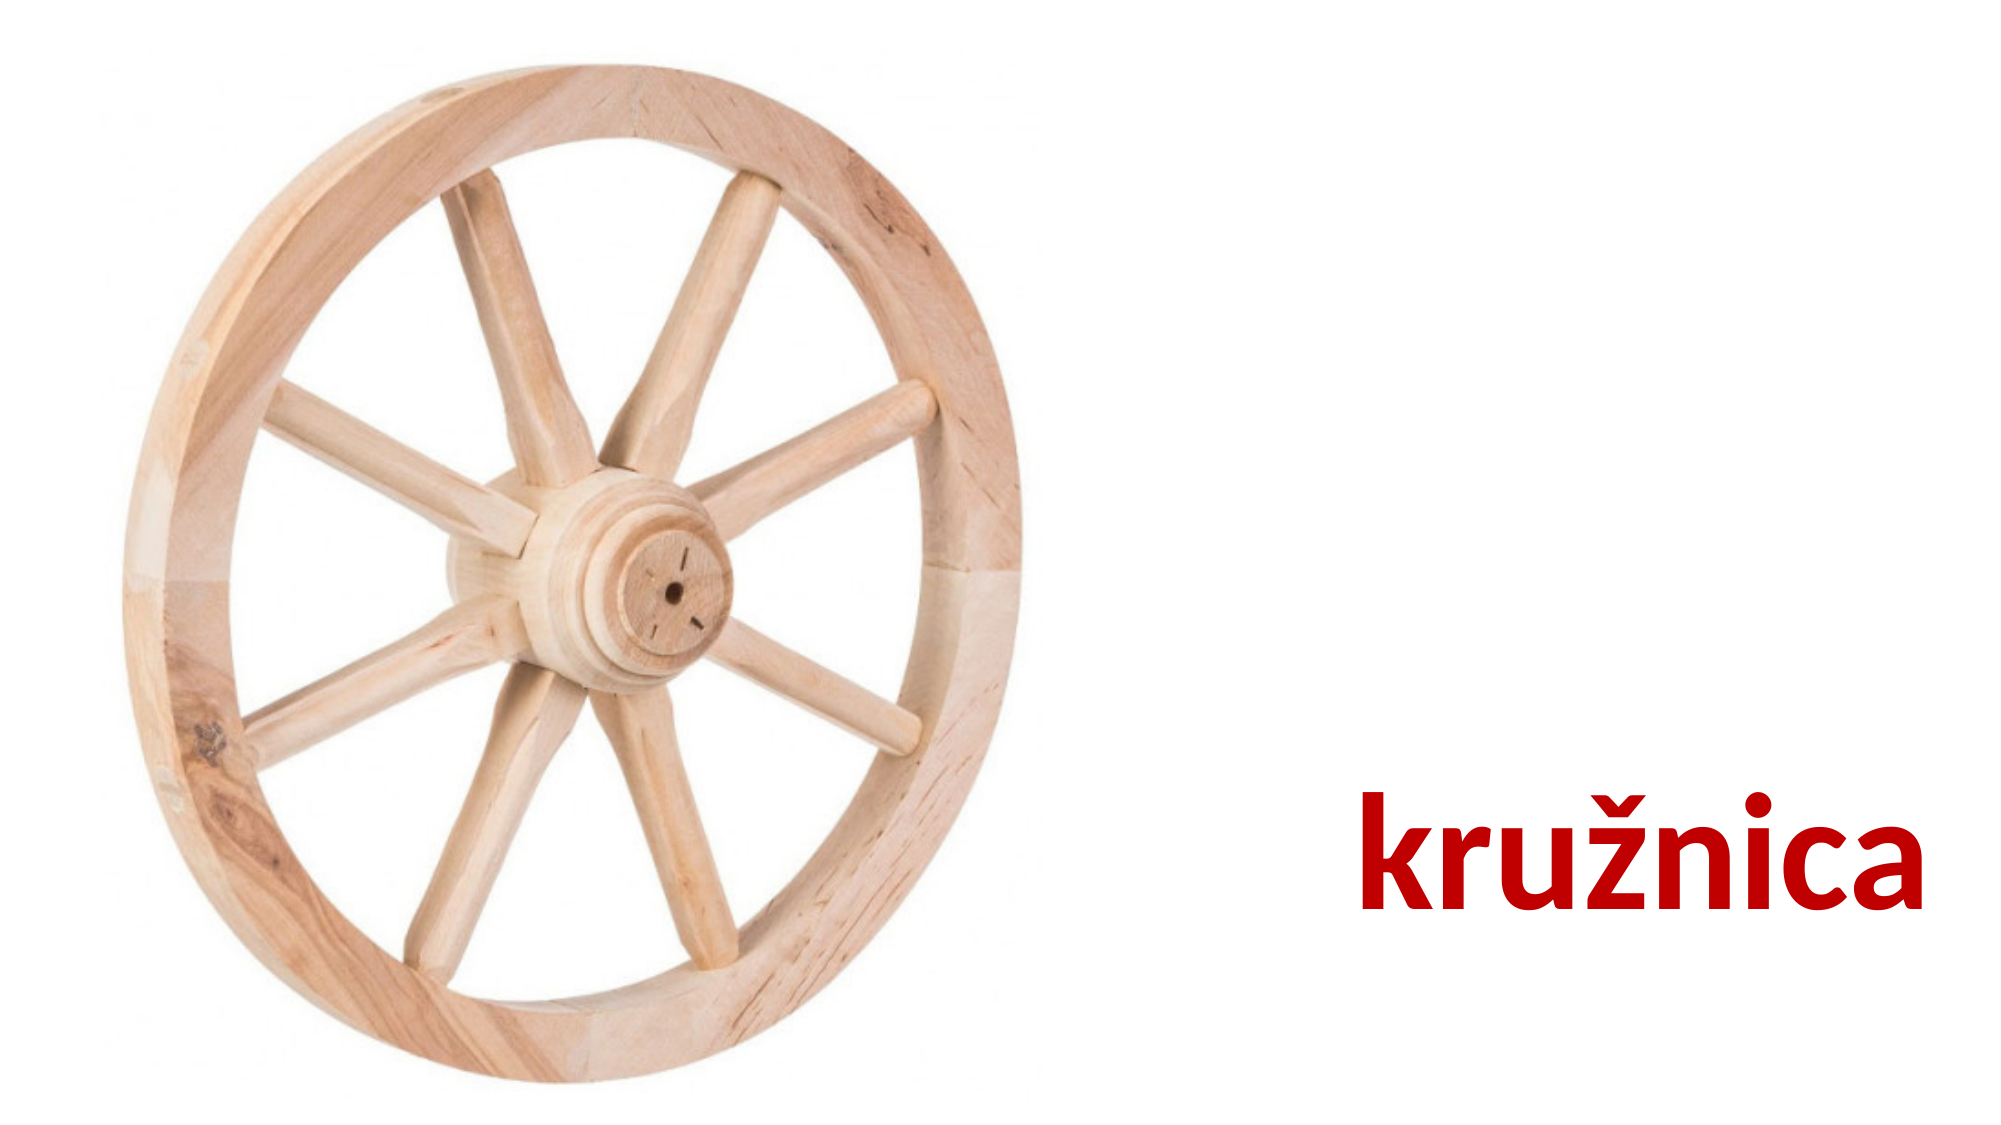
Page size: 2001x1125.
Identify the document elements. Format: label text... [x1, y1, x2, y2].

picture [99, 45, 1044, 1101]
text_box kružnica [1340, 735, 1947, 950]
